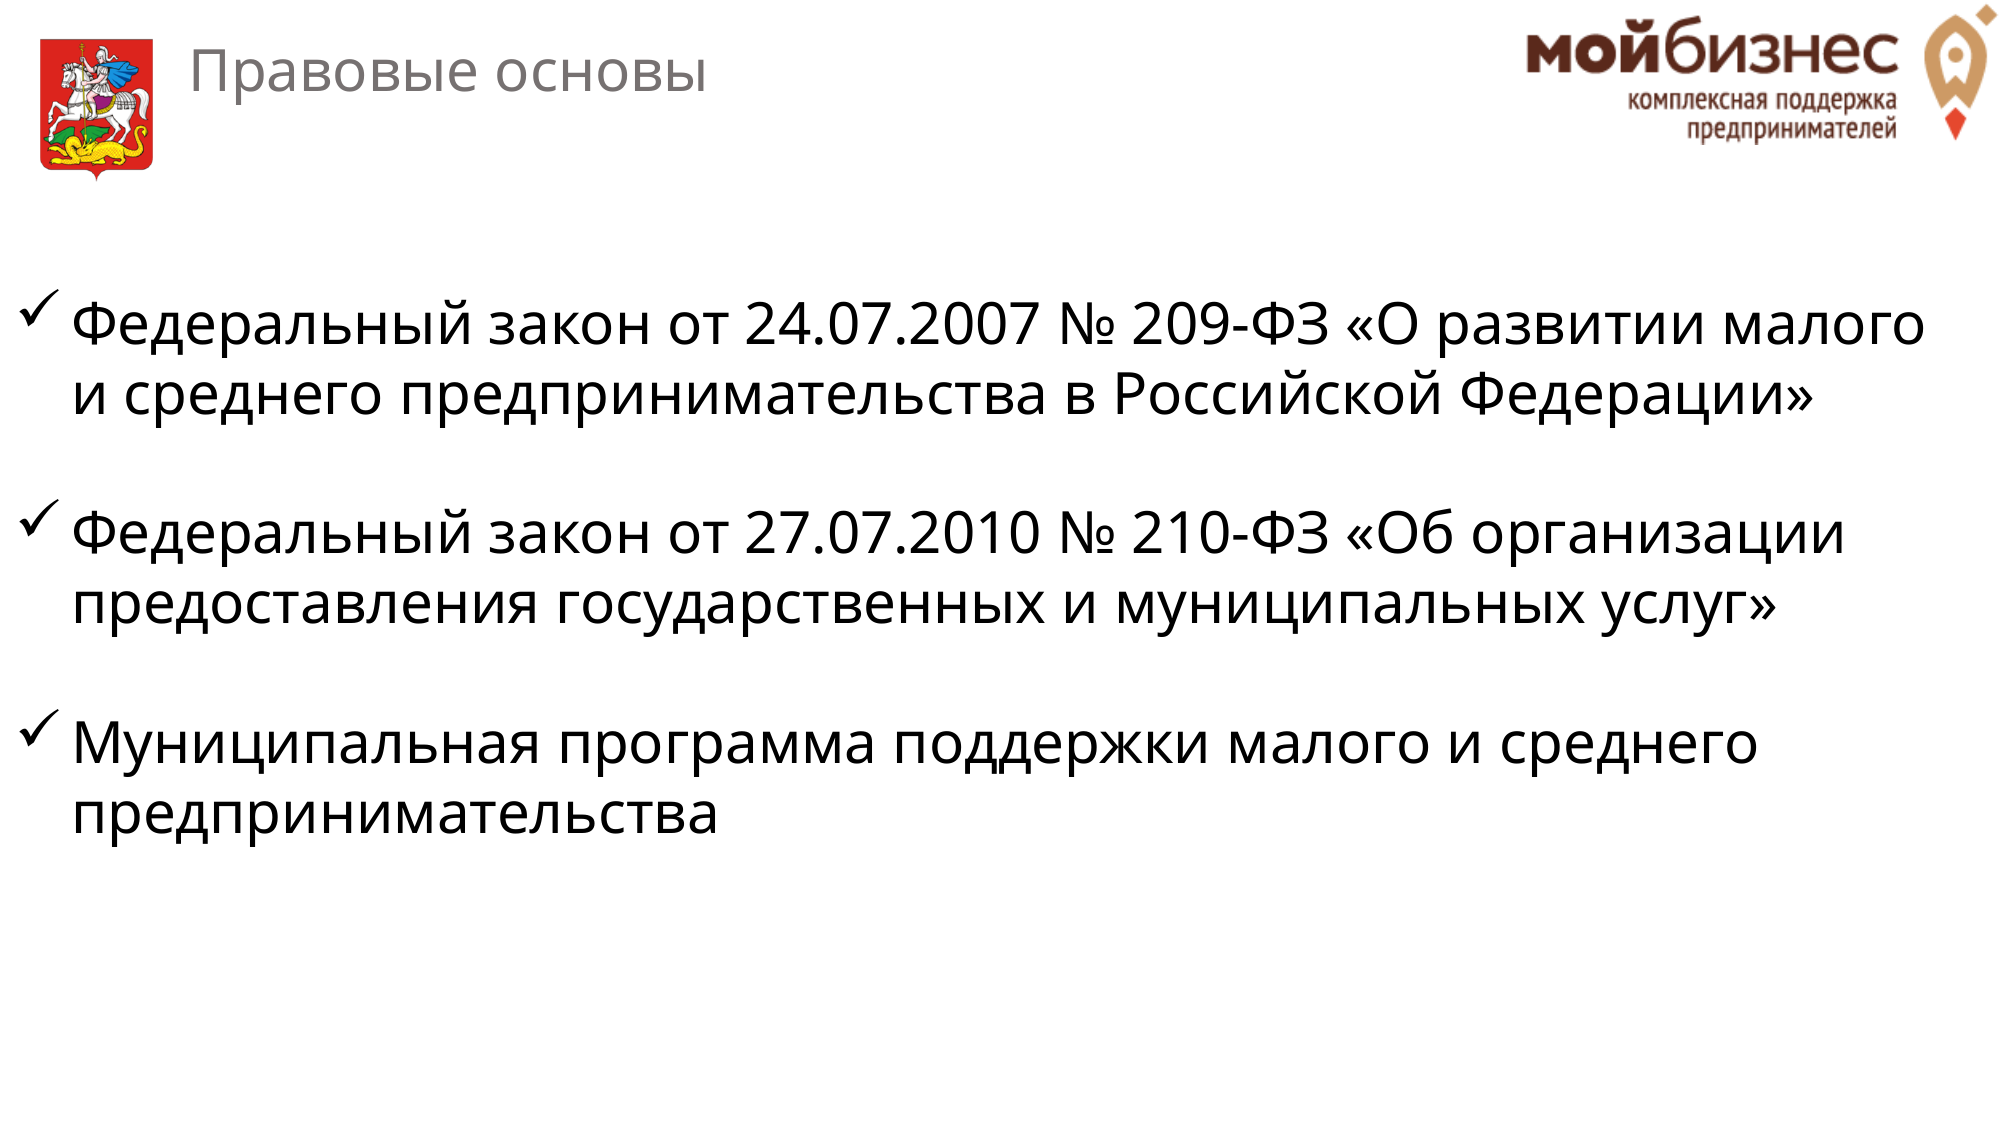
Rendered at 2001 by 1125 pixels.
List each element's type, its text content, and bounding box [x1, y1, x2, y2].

picture [1525, 0, 2000, 145]
picture [39, 38, 153, 182]
title Правовые основы [173, 0, 1525, 145]
text_box Федеральный закон от 24.07.2007 № 209-ФЗ «О развитии малого и среднего предпринимательства в Российской Федерации» Федеральный закон от 27.07.2010 № 210-ФЗ «Об организации предоставления государственных и муниципальных услуг» Муниципальная программа поддержки малого и среднего предпринимательства [0, 278, 1948, 853]
